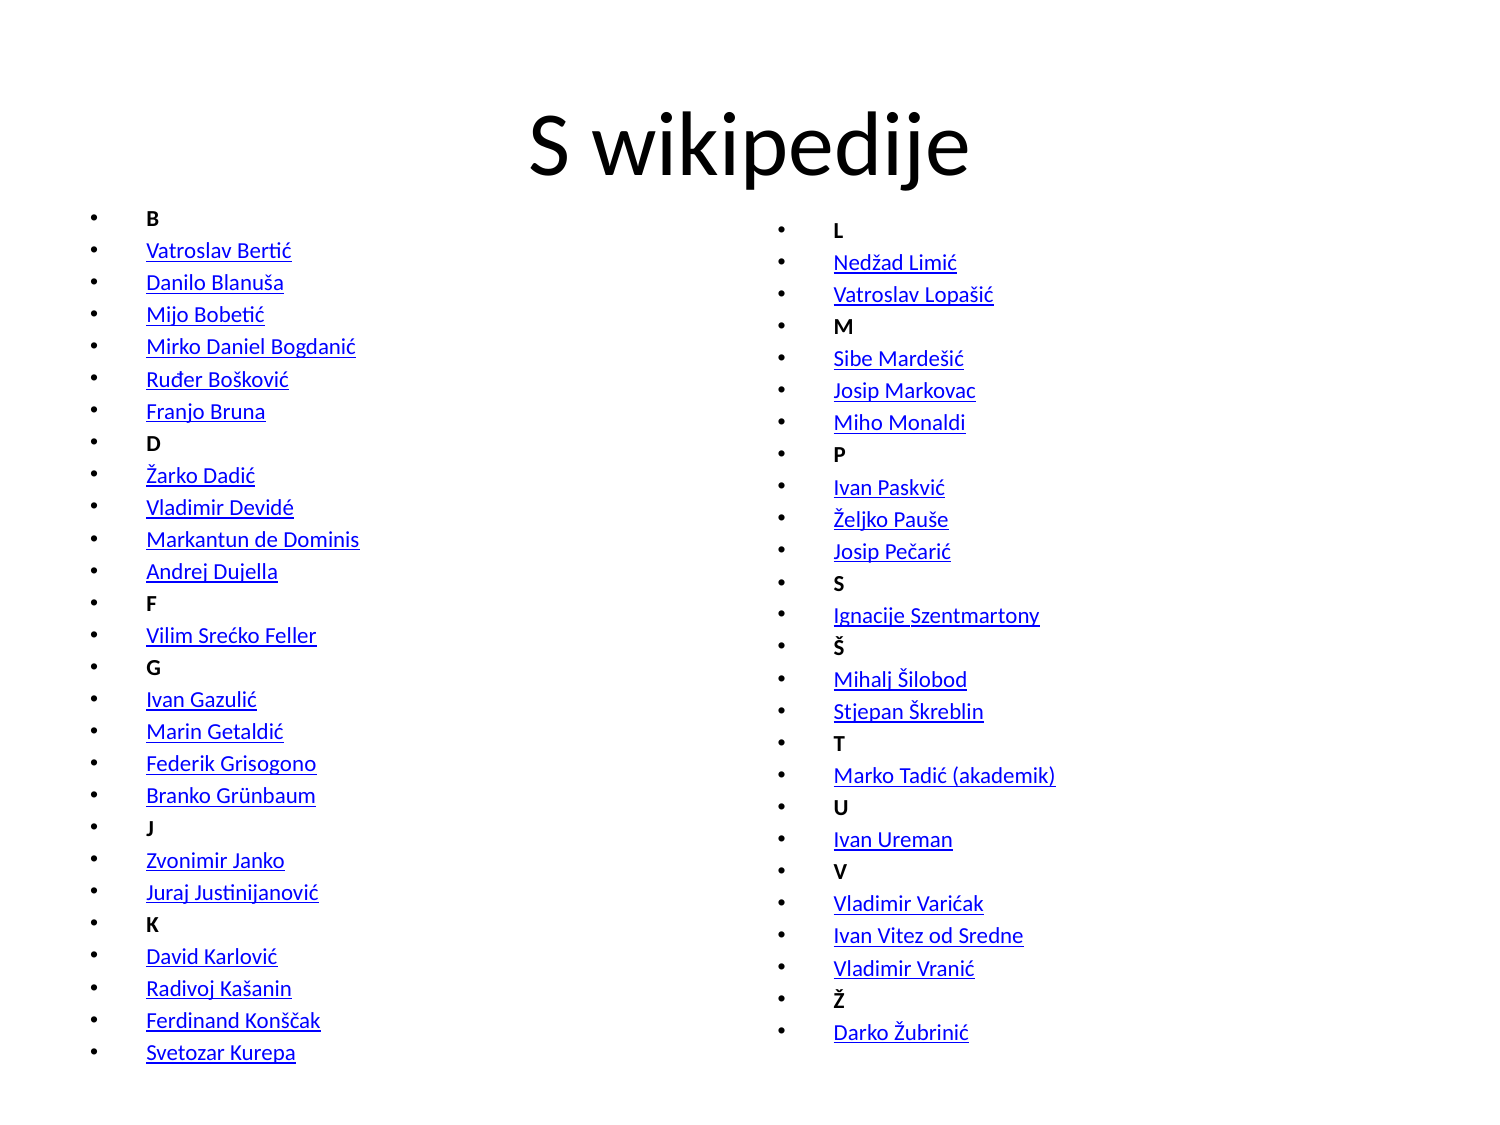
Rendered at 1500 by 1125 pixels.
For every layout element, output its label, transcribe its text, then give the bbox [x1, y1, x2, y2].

list B Vatroslav Bertić Danilo Blanuša Mijo Bobetić Mirko Daniel Bogdanić Ruđer Bošković Franjo Bruna D Žarko Dadić Vladimir Devidé Markantun de Dominis Andrej Dujella F Vilim Srećko Feller G Ivan Gazulić Marin Getaldić Federik Grisogono Branko Grünbaum J Zvonimir Janko Juraj Justinijanović K David Karlović Radivoj Kašanin Ferdinand Konščak Svetozar Kurepa [75, 196, 738, 1071]
title S wikipedije [75, 45, 1425, 233]
list L Nedžad Limić Vatroslav Lopašić M Sibe Mardešić Josip Markovac Miho Monaldi P Ivan Paskvić Željko Pauše Josip Pečarić S Ignacije Szentmartony Š Mihalj Šilobod Stjepan Škreblin T Marko Tadić (akademik) U Ivan Ureman V Vladimir Varićak Ivan Vitez od Sredne Vladimir Vranić Ž Darko Žubrinić [762, 208, 1425, 1083]
